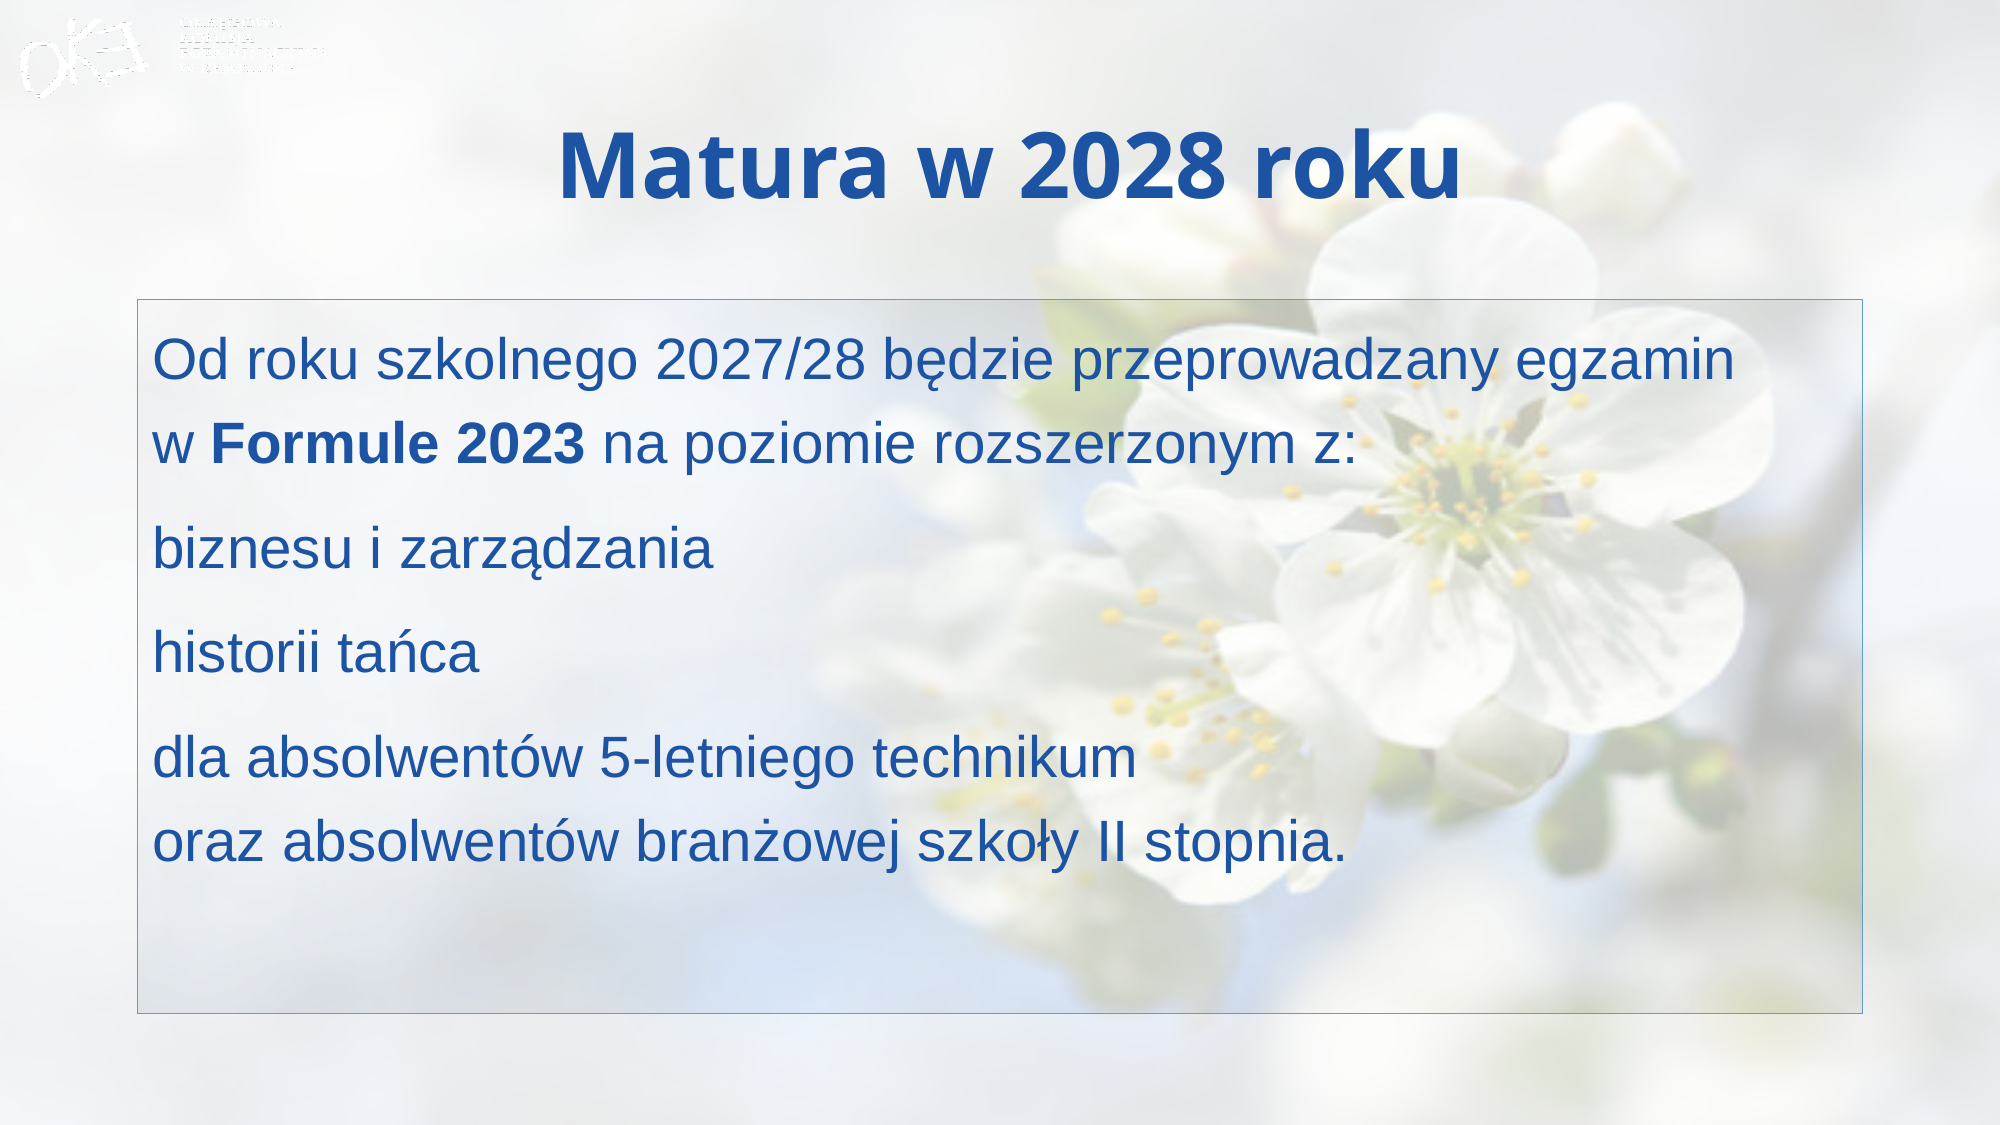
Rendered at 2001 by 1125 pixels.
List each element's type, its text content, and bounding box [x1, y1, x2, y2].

title Matura w 2028 roku [540, 59, 1863, 278]
list Od roku szkolnego 2027/28 będzie przeprowadzany egzamin w Formule 2023 na poziomie rozszerzonym z: biznesu i zarządzania historii tańca dla absolwentów 5-letniego technikum oraz absolwentów branżowej szkoły II stopnia. [137, 299, 1863, 1014]
